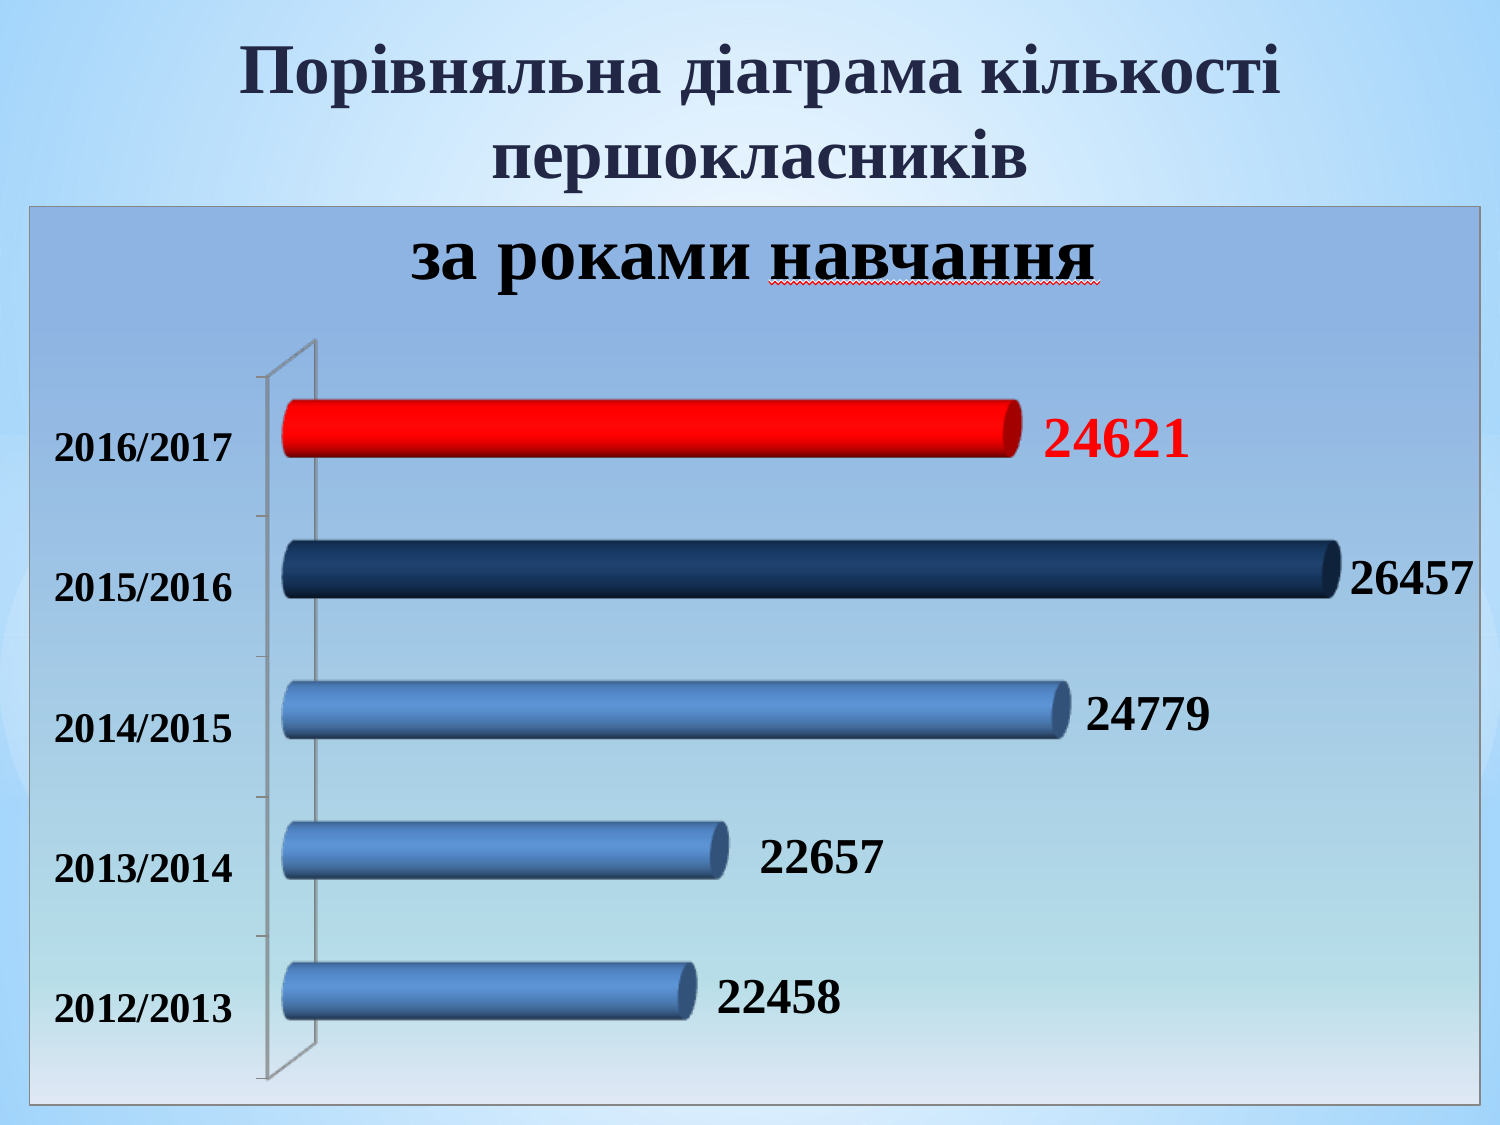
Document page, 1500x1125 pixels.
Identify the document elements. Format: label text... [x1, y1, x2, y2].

subtitle Порівняльна діаграма кількості першокласників [20, 14, 1500, 203]
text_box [20, 197, 1486, 1111]
